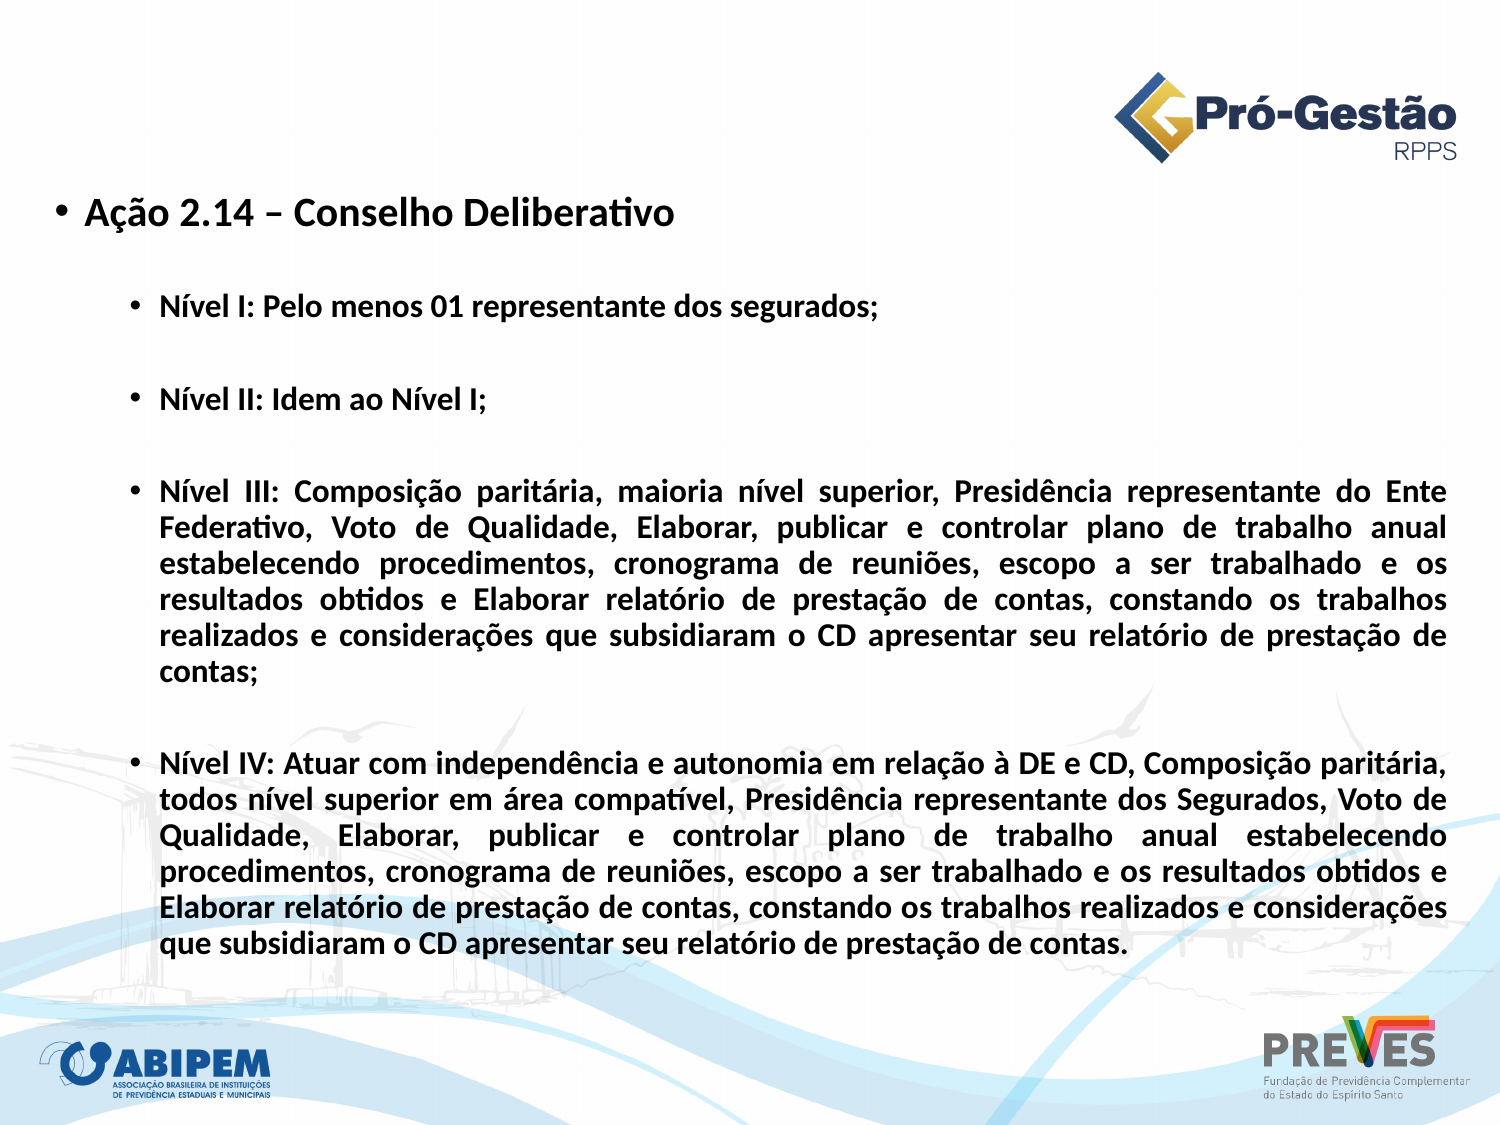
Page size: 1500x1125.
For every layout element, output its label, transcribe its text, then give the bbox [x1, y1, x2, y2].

picture [0, 0, 1500, 1125]
subtitle Ação 2.14 – Conselho Deliberativo Nível I: Pelo menos 01 representante dos segurados; Nível II: Idem ao Nível I; Nível III: Composição paritária, maioria nível superior, Presidência representante do Ente Federativo, Voto de Qualidade, Elaborar, publicar e controlar plano de trabalho anual estabelecendo procedimentos, cronograma de reuniões, escopo a ser trabalhado e os resultados obtidos e Elaborar relatório de prestação de contas, constando os trabalhos realizados e considerações que subsidiaram o CD apresentar seu relatório de prestação de contas; Nível IV: Atuar com independência e autonomia em relação à DE e CD, Composição paritária, todos nível superior em área compatível, Presidência representante dos Segurados, Voto de Qualidade, Elaborar, publicar e controlar plano de trabalho anual estabelecendo procedimentos, cronograma de reuniões, escopo a ser trabalhado e os resultados obtidos e Elaborar relatório de prestação de contas, constando os trabalhos realizados e considerações que subsidiaram o CD apresentar seu relatório de prestação de contas. [39, 136, 1465, 1021]
